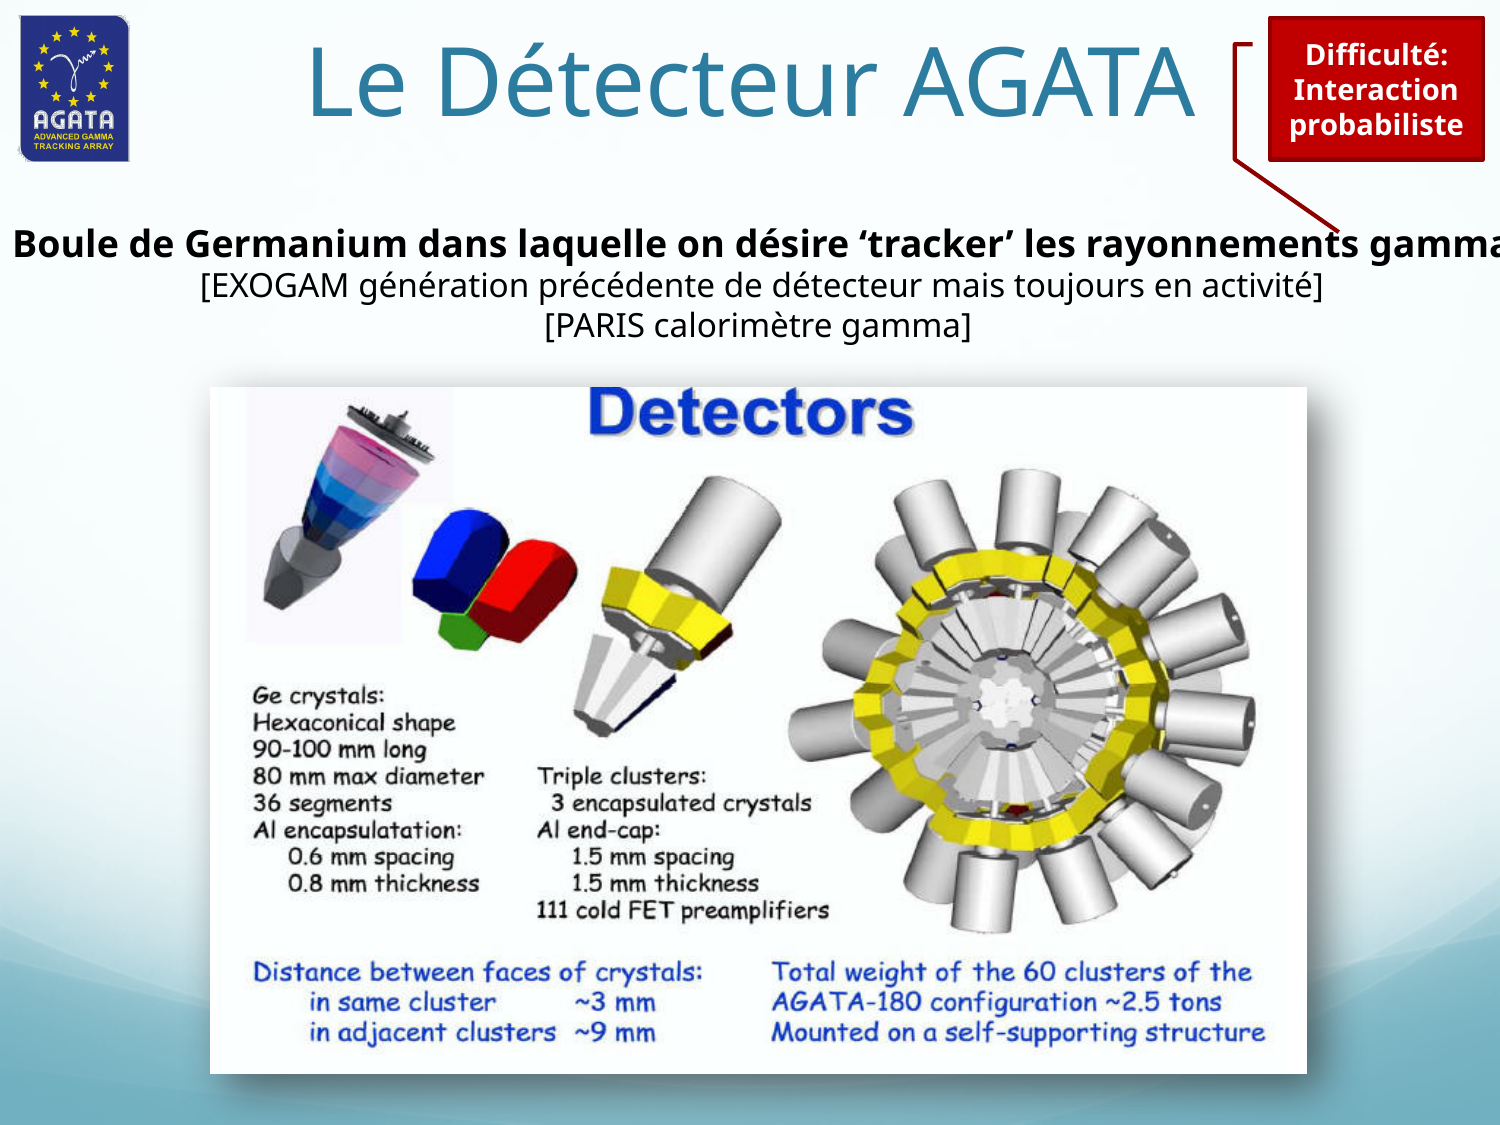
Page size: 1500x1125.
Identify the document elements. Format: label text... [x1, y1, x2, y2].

text_box Difficulté: Interaction probabiliste [1232, 42, 1340, 234]
text_box Difficulté: Interaction probabiliste [1268, 16, 1485, 162]
text_box Boule de Germanium dans laquelle on désire ‘tracker’ les rayonnements gamma [EXOGAM génération précédente de détecteur mais toujours en activité] [PARIS calorimètre gamma] [0, 212, 1500, 352]
picture [5, 0, 143, 182]
picture [210, 386, 1308, 1074]
text_box Le Détecteur AGATA [152, 17, 1268, 144]
